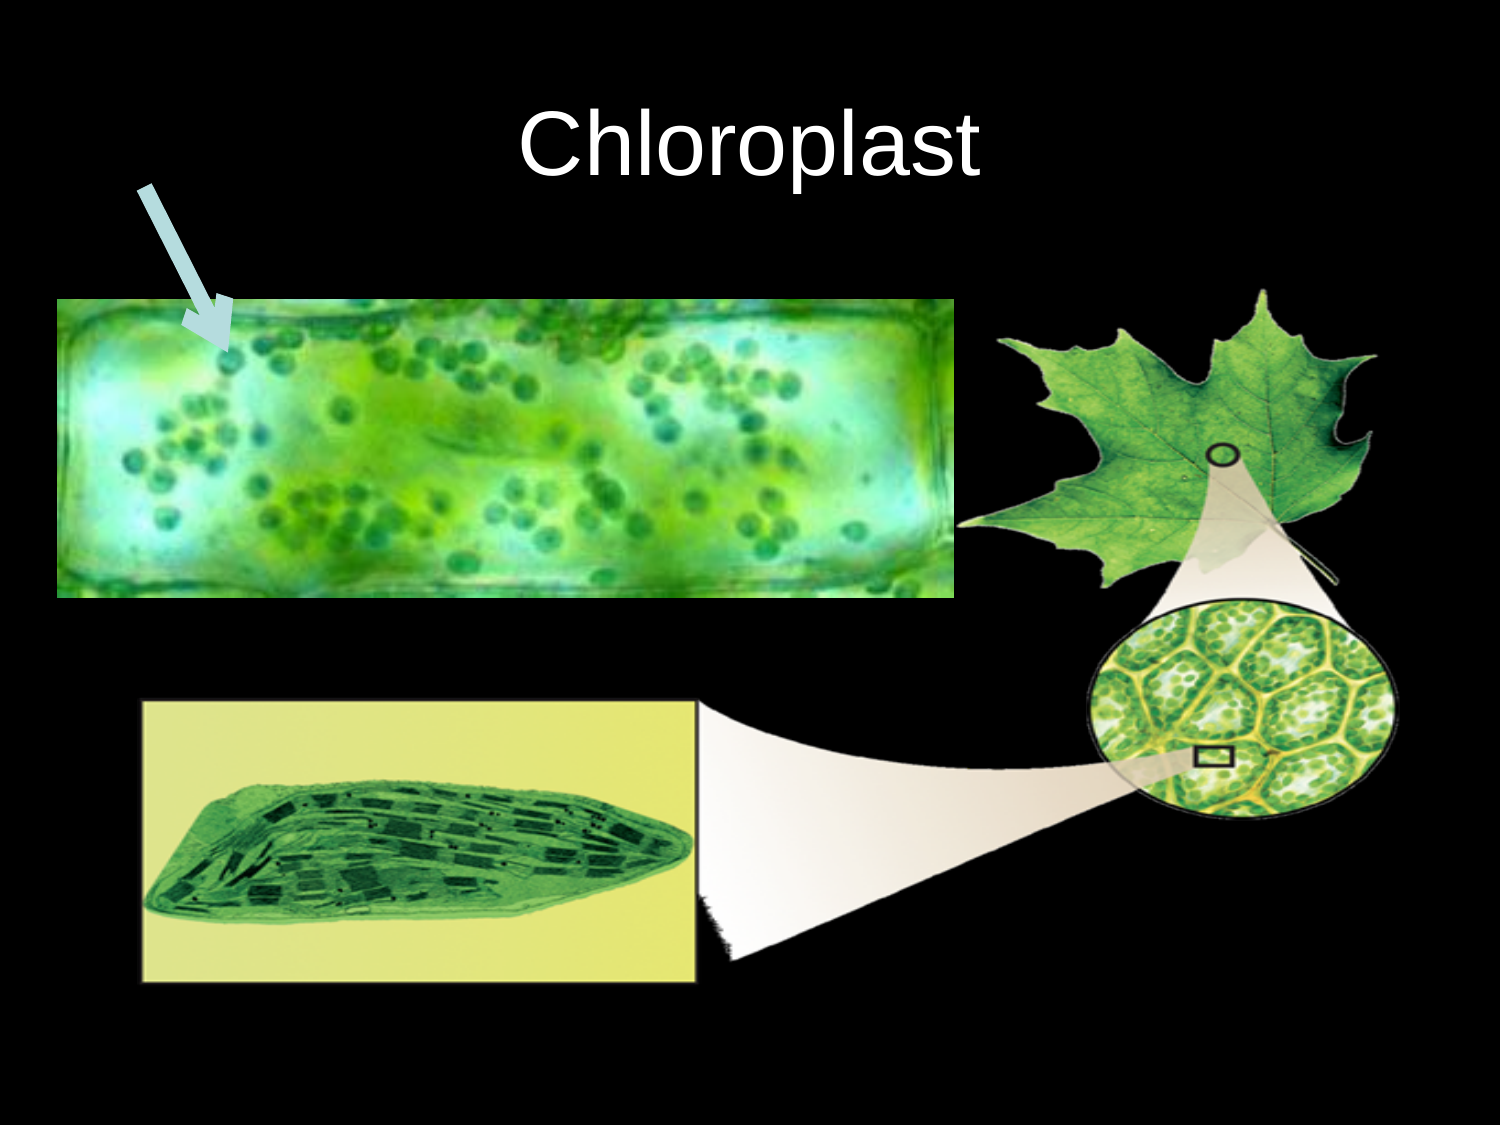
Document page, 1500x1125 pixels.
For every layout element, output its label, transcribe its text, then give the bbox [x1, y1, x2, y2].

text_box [102, 227, 269, 312]
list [114, 276, 1413, 991]
title Chloroplast [74, 44, 1426, 233]
picture [56, 298, 955, 599]
